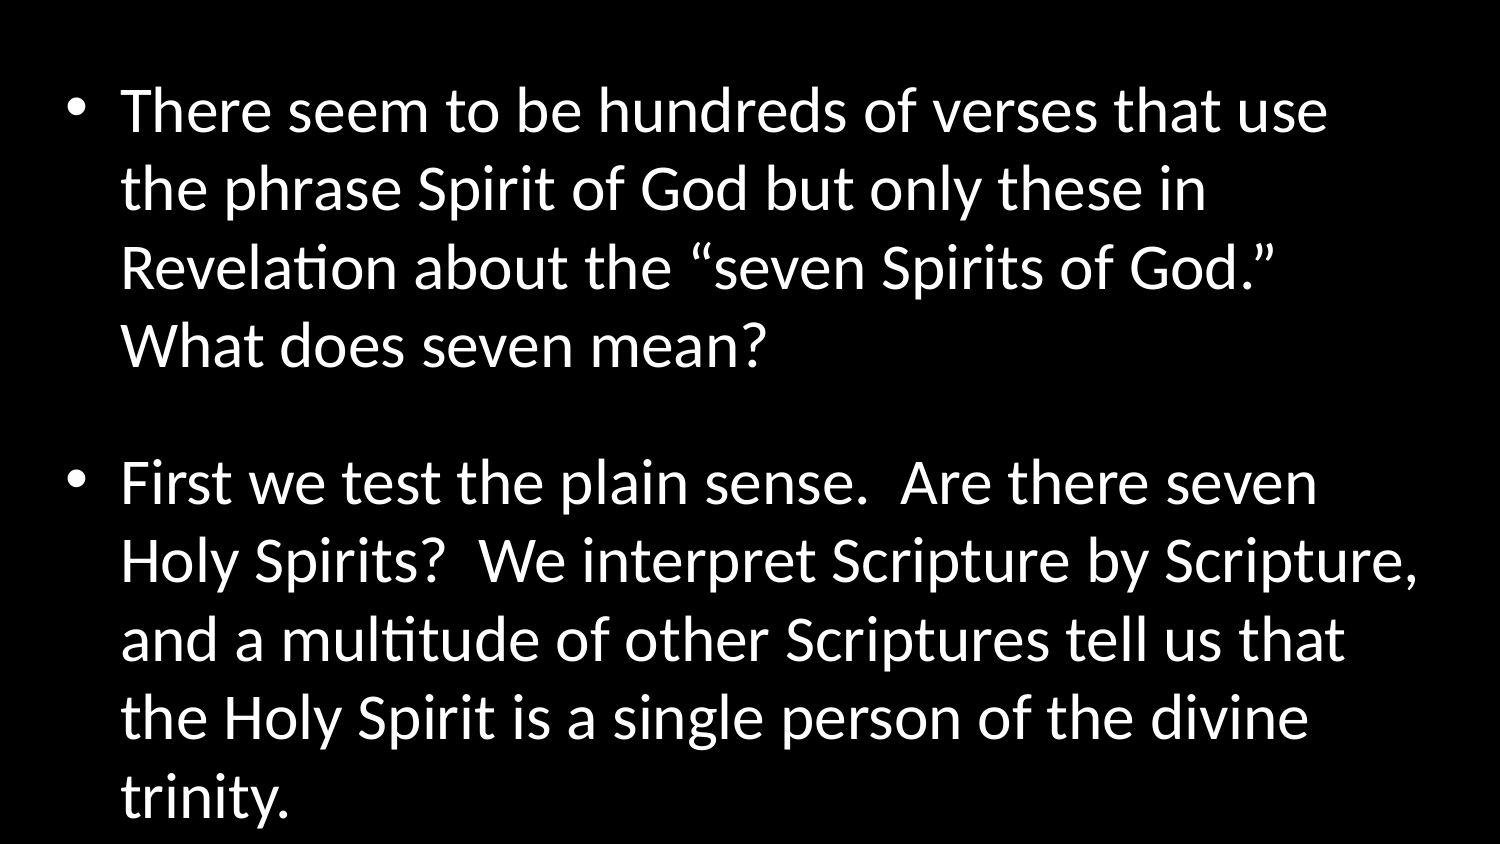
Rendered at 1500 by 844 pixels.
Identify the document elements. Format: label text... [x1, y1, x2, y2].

list There seem to be hundreds of verses that use the phrase Spirit of God but only these in Revelation about the “seven Spirits of God.” What does seven mean? First we test the plain sense. Are there seven Holy Spirits? We interpret Scripture by Scripture, and a multitude of other Scriptures tell us that the Holy Spirit is a single person of the divine trinity. [50, 59, 1438, 844]
